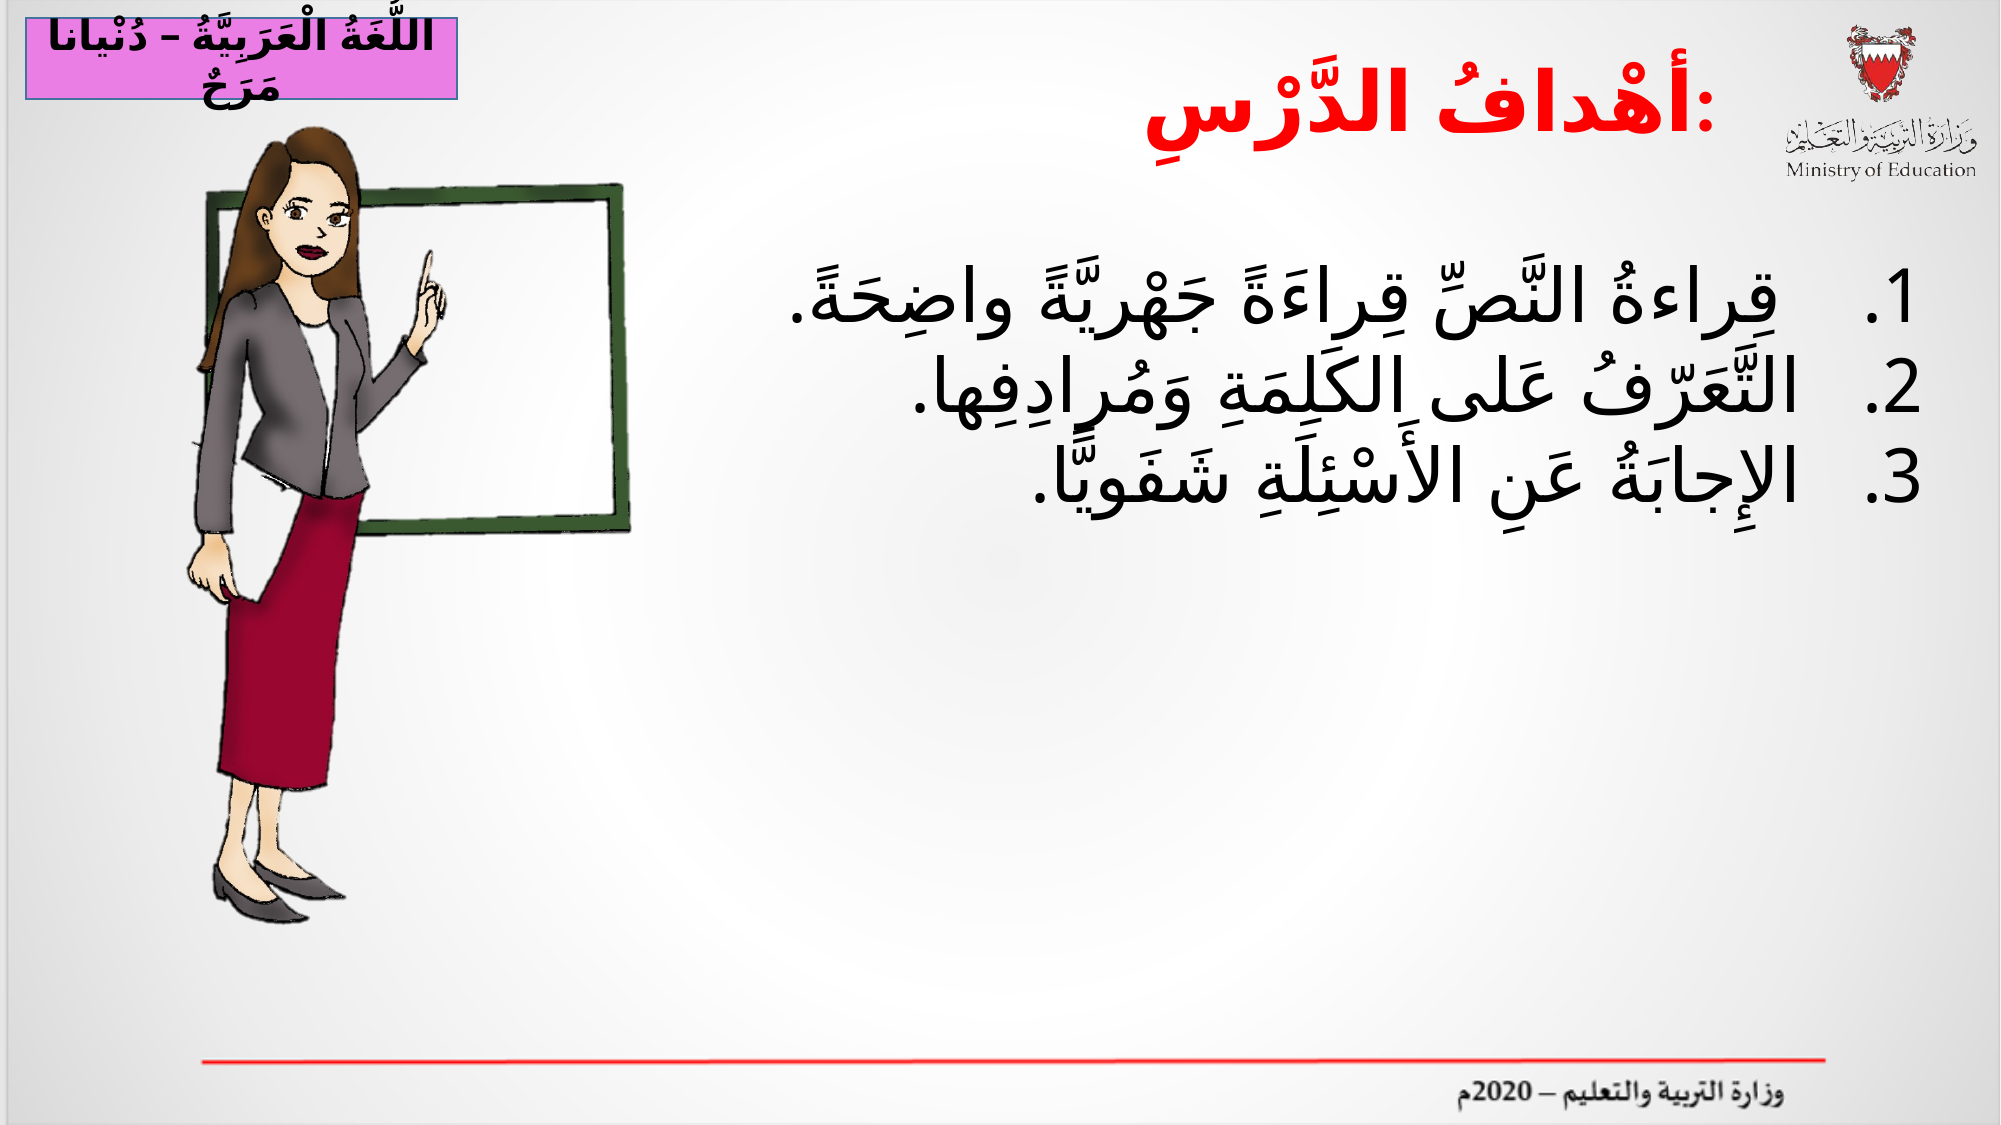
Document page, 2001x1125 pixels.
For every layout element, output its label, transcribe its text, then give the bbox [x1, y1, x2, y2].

text_box قِراءةُ النَّصِّ قِراءَةً جَهْريَّةً واضِحَةً. التَّعَرّفُ عَلى الكَلِمَةِ وَمُرادِفِها. الإِجابَةُ عَنِ الأَسْئِلَةِ شَفَويًّا. [646, 240, 1938, 661]
picture [0, 0, 2001, 1125]
text_box أهْدافُ الدَّرْسِ: [1072, 40, 1748, 156]
text_box اللُّغَةُ الْعَرَبِيَّةُ – دُنْيانا مَرَحٌ [25, 17, 458, 100]
